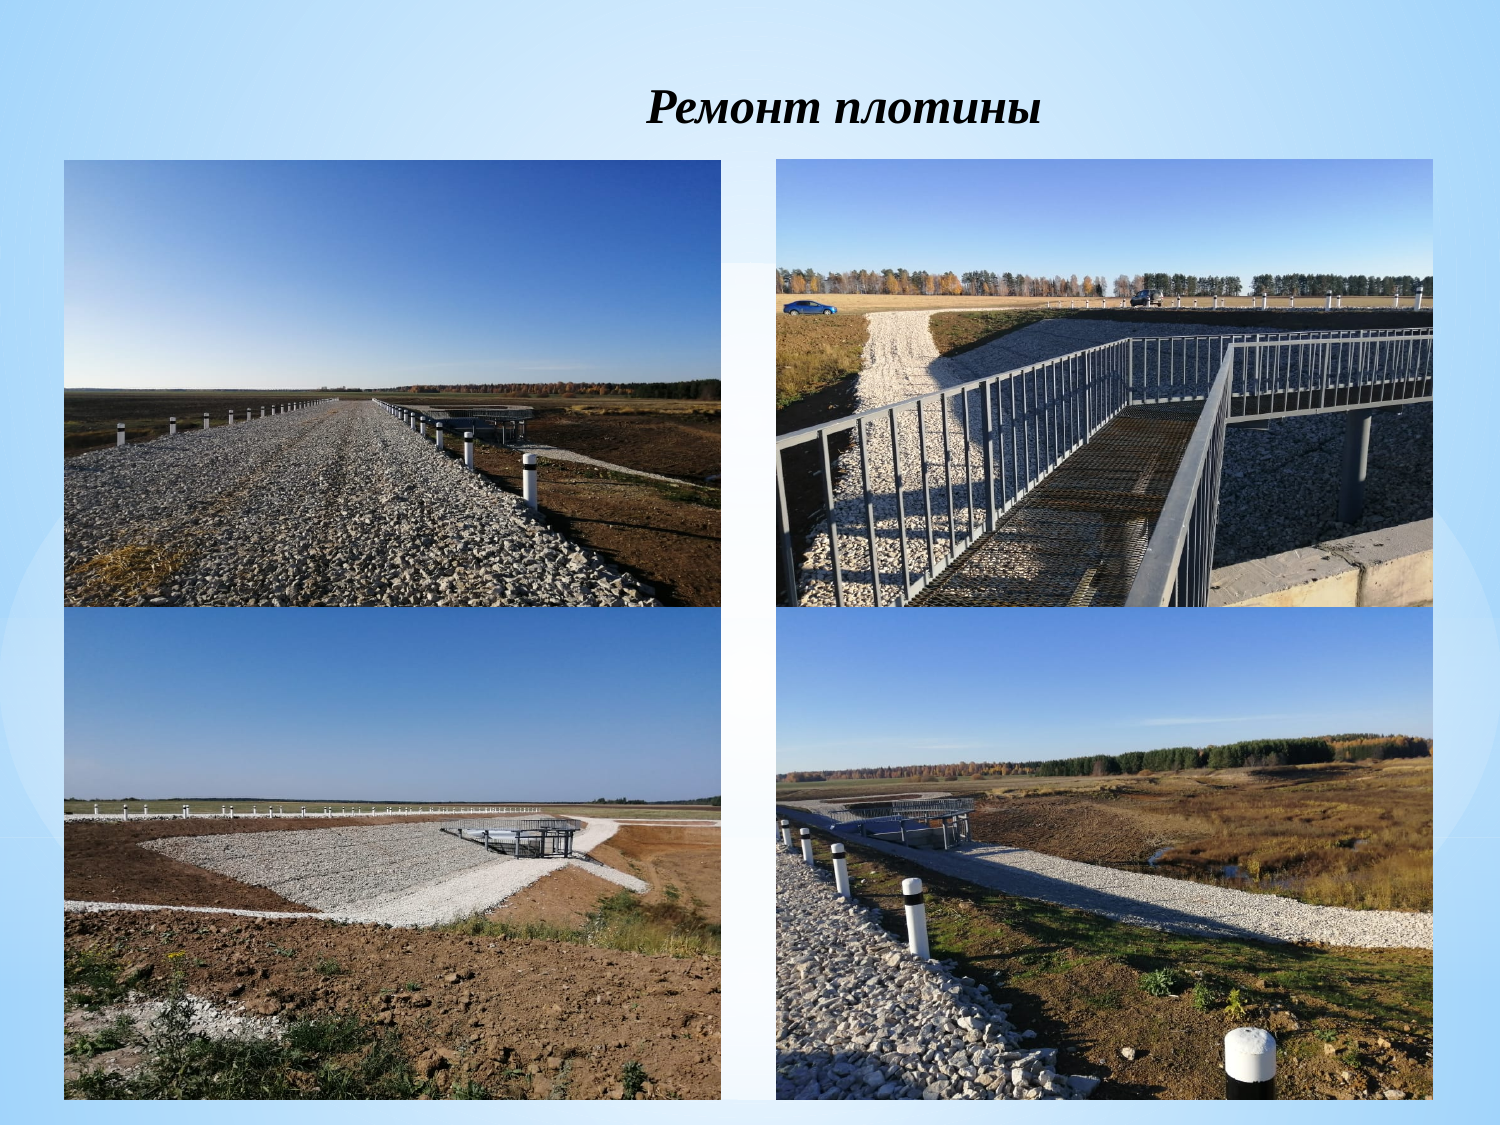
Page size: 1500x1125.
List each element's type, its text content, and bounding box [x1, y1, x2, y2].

text_box Ремонт плотины [360, 66, 1341, 142]
picture [64, 160, 722, 1100]
picture [775, 159, 1433, 1100]
